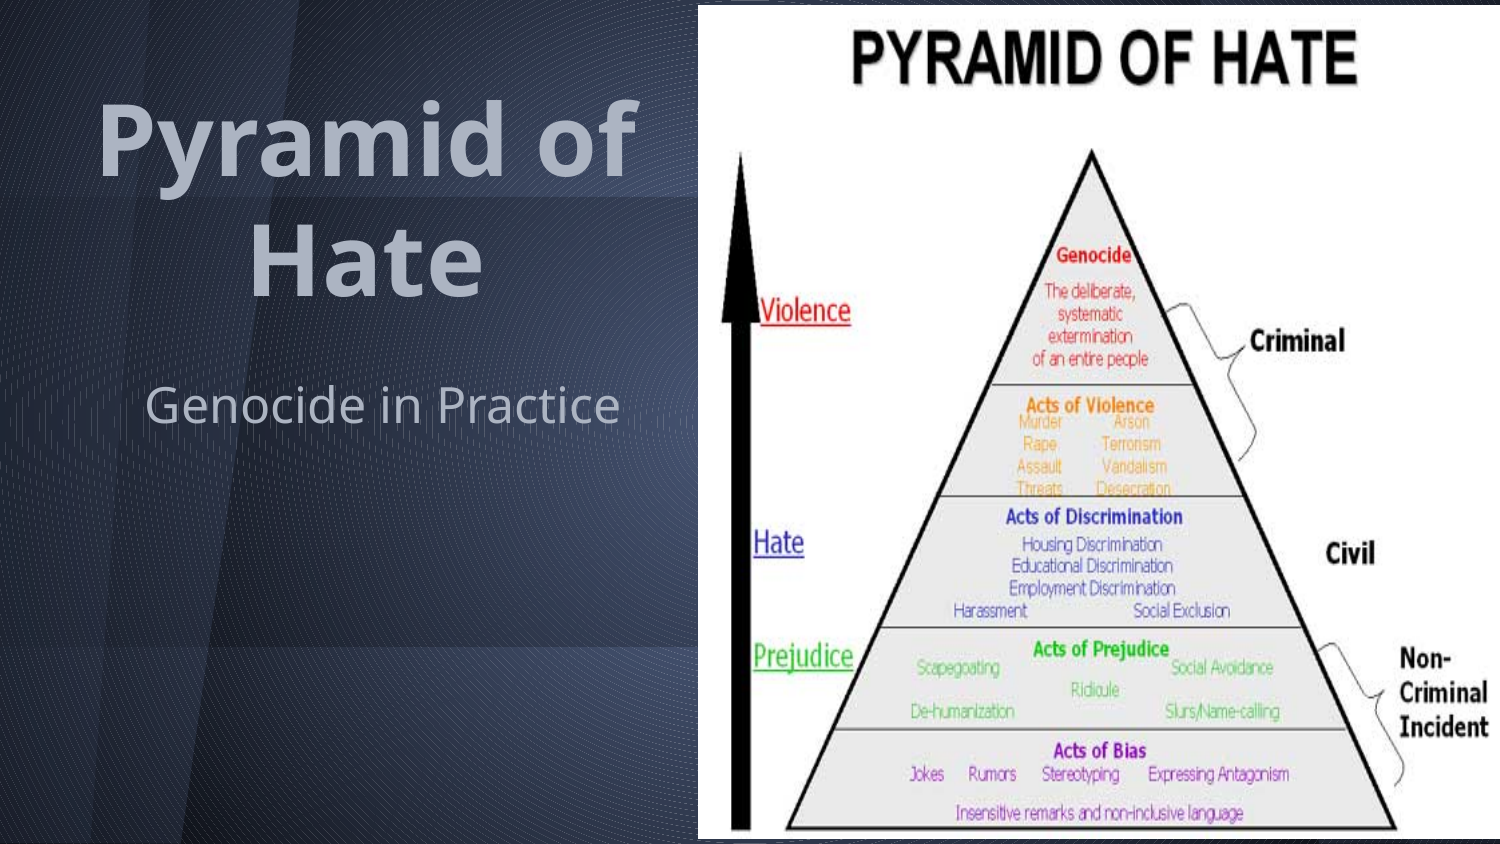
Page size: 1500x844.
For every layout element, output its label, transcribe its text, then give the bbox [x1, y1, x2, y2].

subtitle Genocide in Practice [10, 358, 693, 467]
picture [698, 5, 1500, 839]
title Pyramid of Hate [0, 128, 693, 332]
